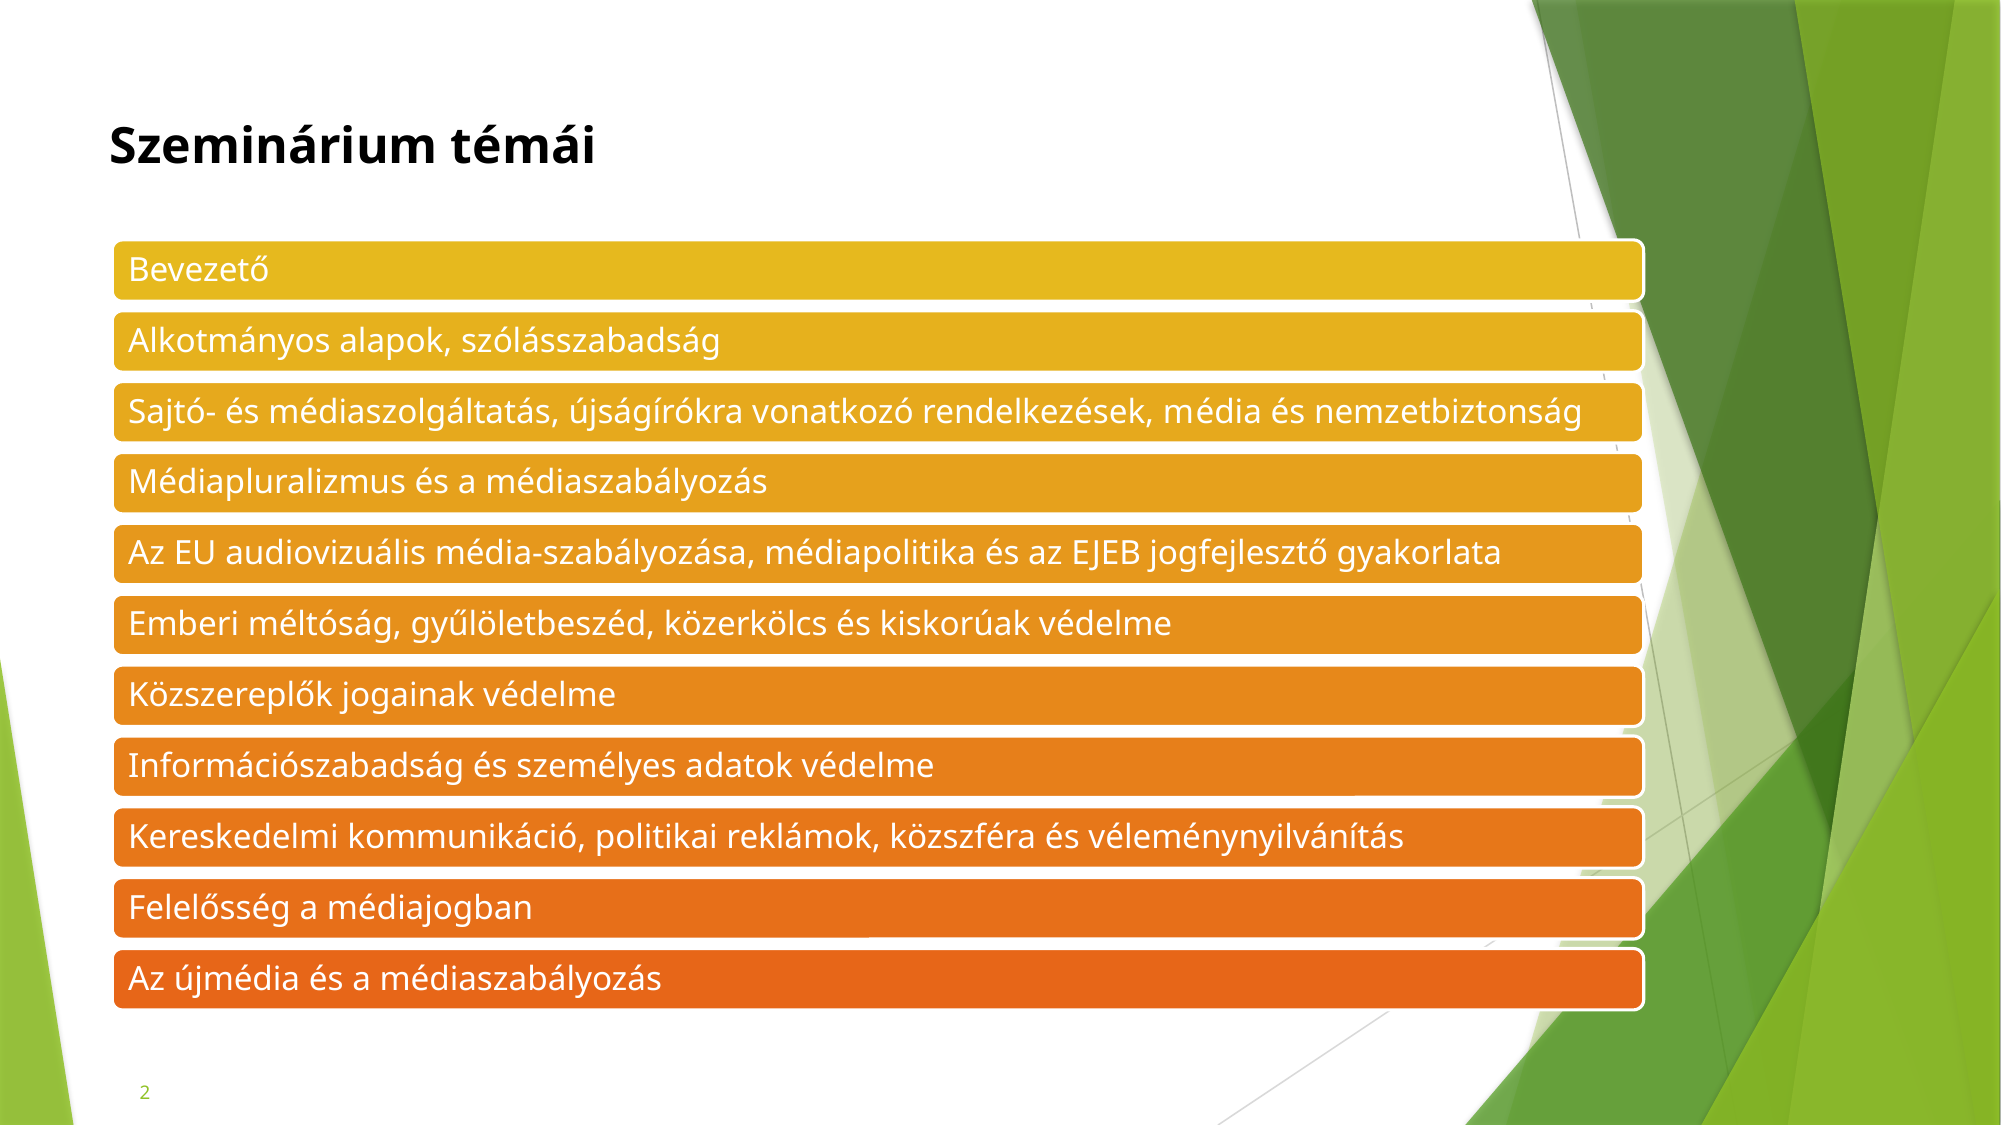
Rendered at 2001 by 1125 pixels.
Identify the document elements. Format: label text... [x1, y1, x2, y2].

list Szeminárium témái [94, 89, 1906, 208]
slide_number 2 [94, 1072, 166, 1114]
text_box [111, 232, 1645, 1018]
